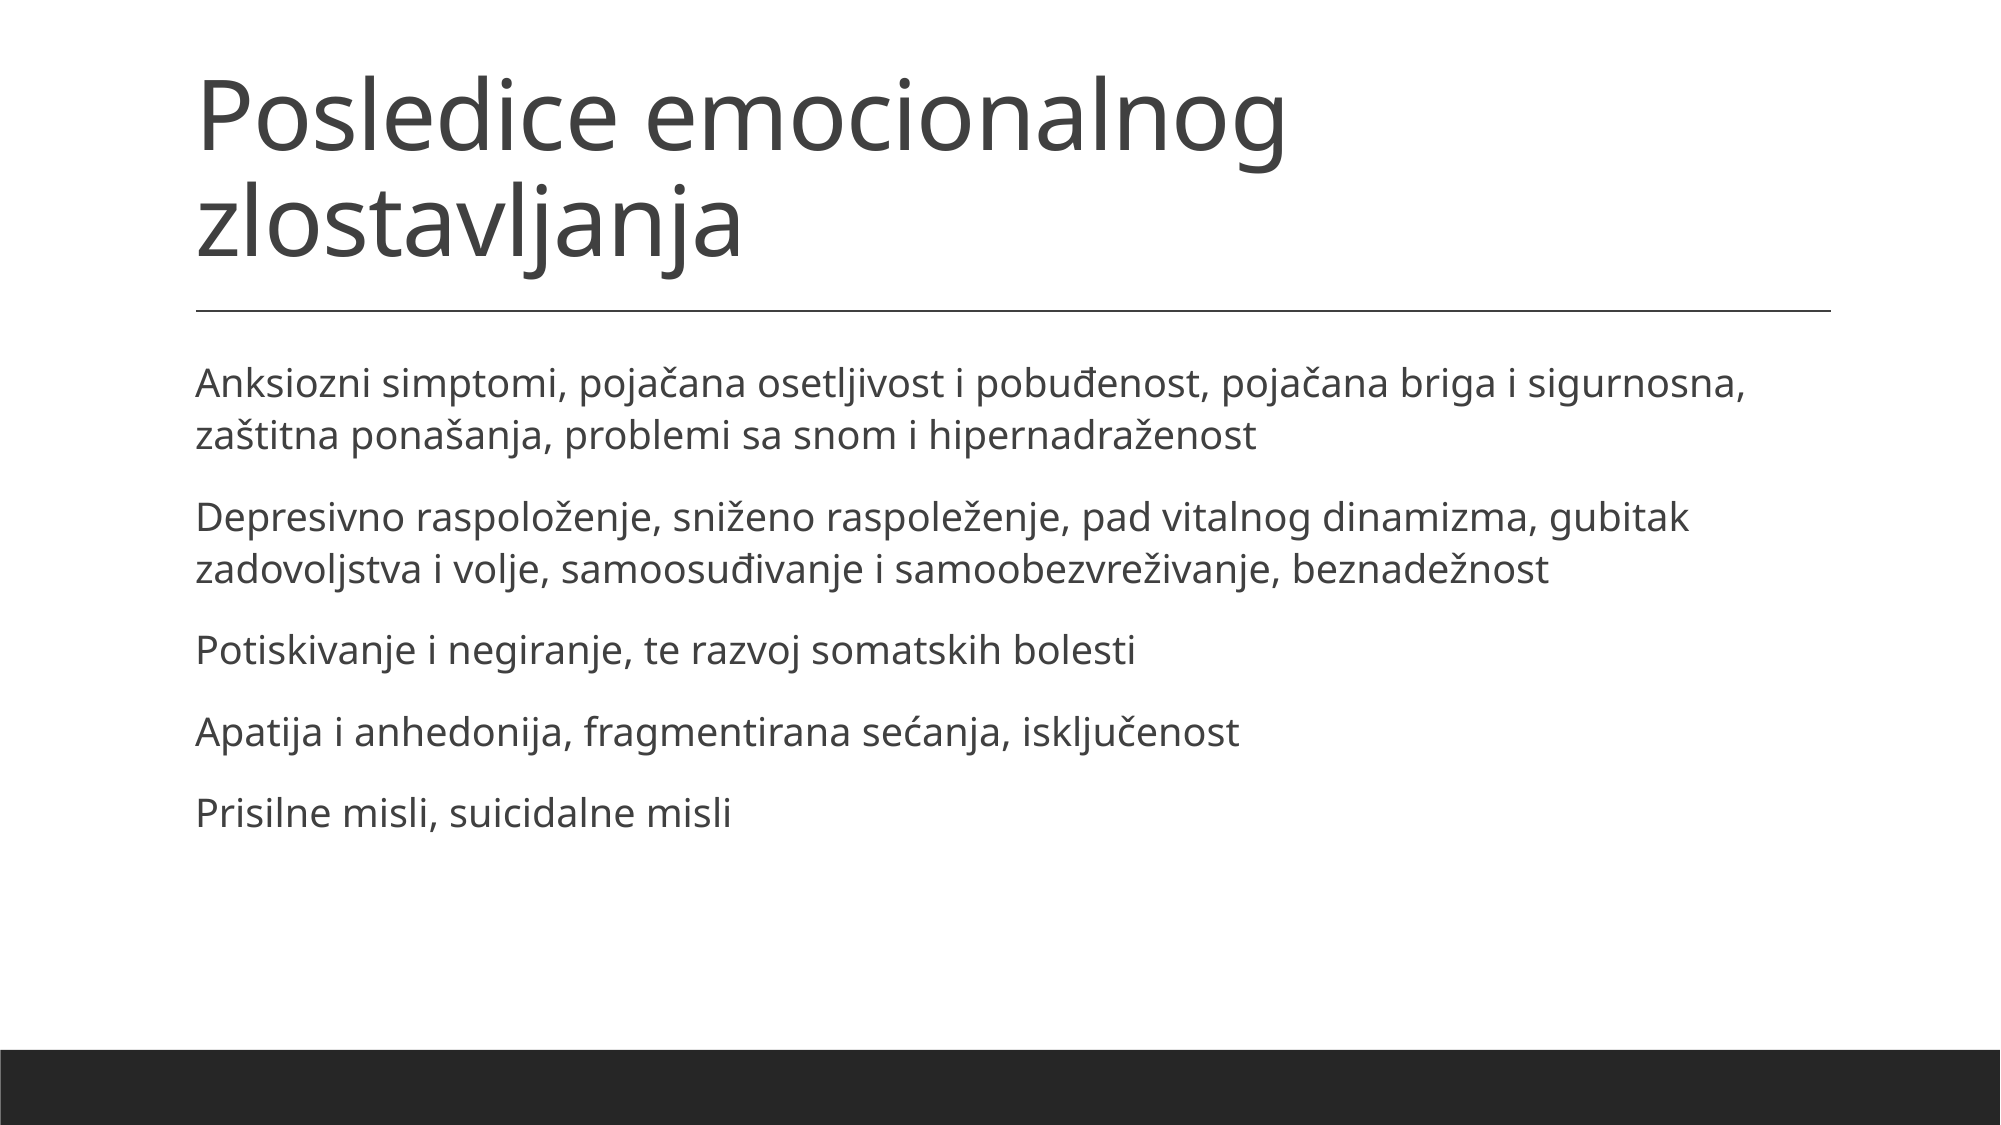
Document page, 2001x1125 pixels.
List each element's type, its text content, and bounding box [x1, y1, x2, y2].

title Posledice emocionalnog zlostavljanja [180, 47, 1830, 285]
list Anksiozni simptomi, pojačana osetljivost i pobuđenost, pojačana briga i sigurnosna, zaštitna ponašanja, problemi sa snom i hipernadraženost Depresivno raspoloženje, sniženo raspoleženje, pad vitalnog dinamizma, gubitak zadovoljstva i volje, samoosuđivanje i samoobezvreživanje, beznadežnost Potiskivanje i negiranje, te razvoj somatskih bolesti Apatija i anhedonija, fragmentirana sećanja, isključenost Prisilne misli, suicidalne misli [180, 345, 1830, 963]
